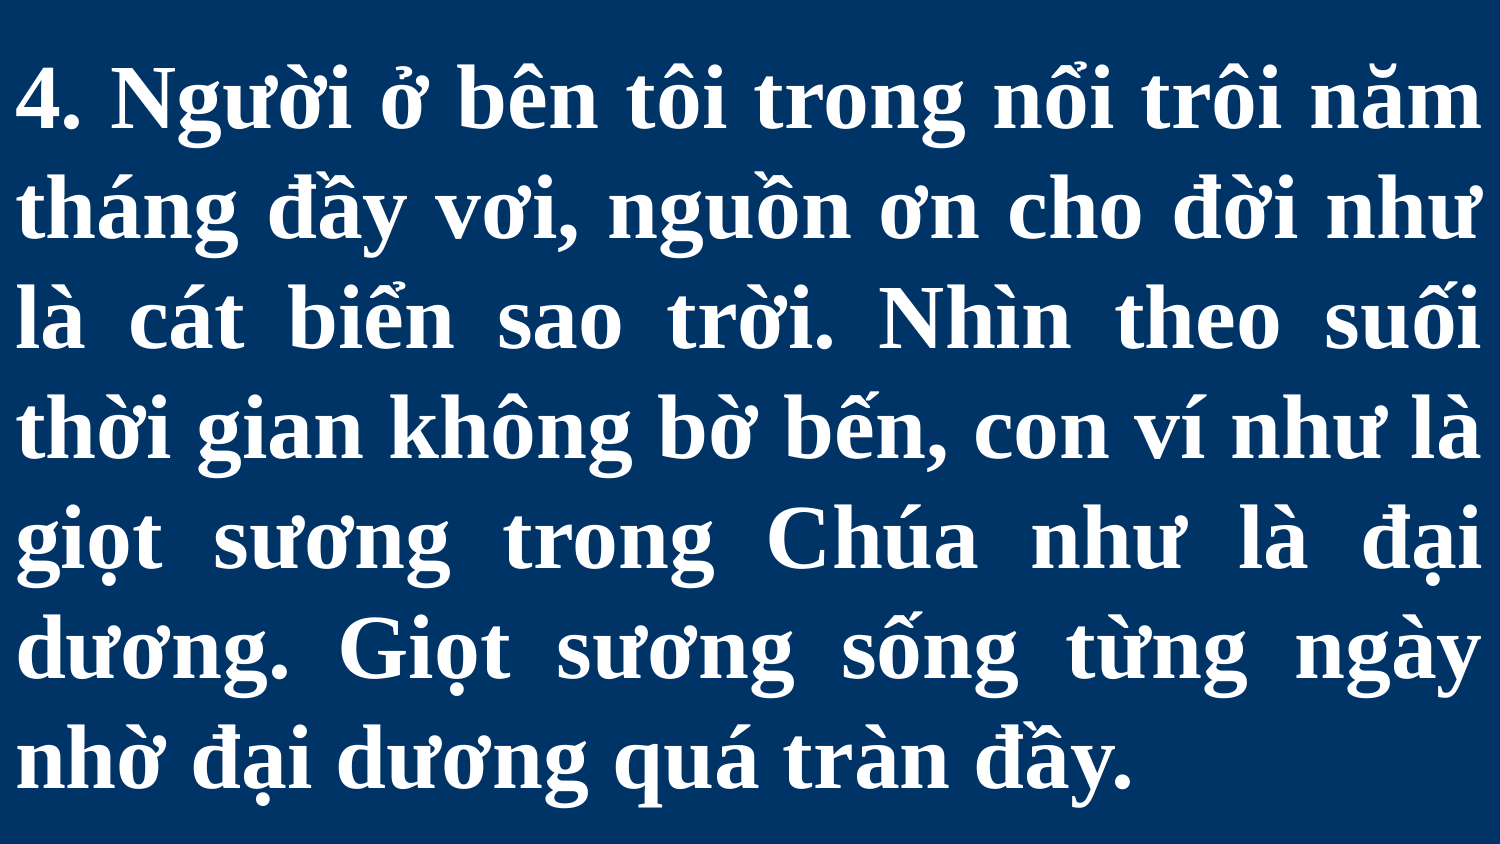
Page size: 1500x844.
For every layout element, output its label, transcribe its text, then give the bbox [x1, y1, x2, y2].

title 4. Người ở bên tôi trong nổi trôi năm tháng đầy vơi, nguồn ơn cho đời như là cát biển sao trời. Nhìn theo suối thời gian không bờ bến, con ví như là giọt sương trong Chúa như là đại dương. Giọt sương sống từng ngày nhờ đại dương quá tràn đầy. [0, 0, 1500, 844]
